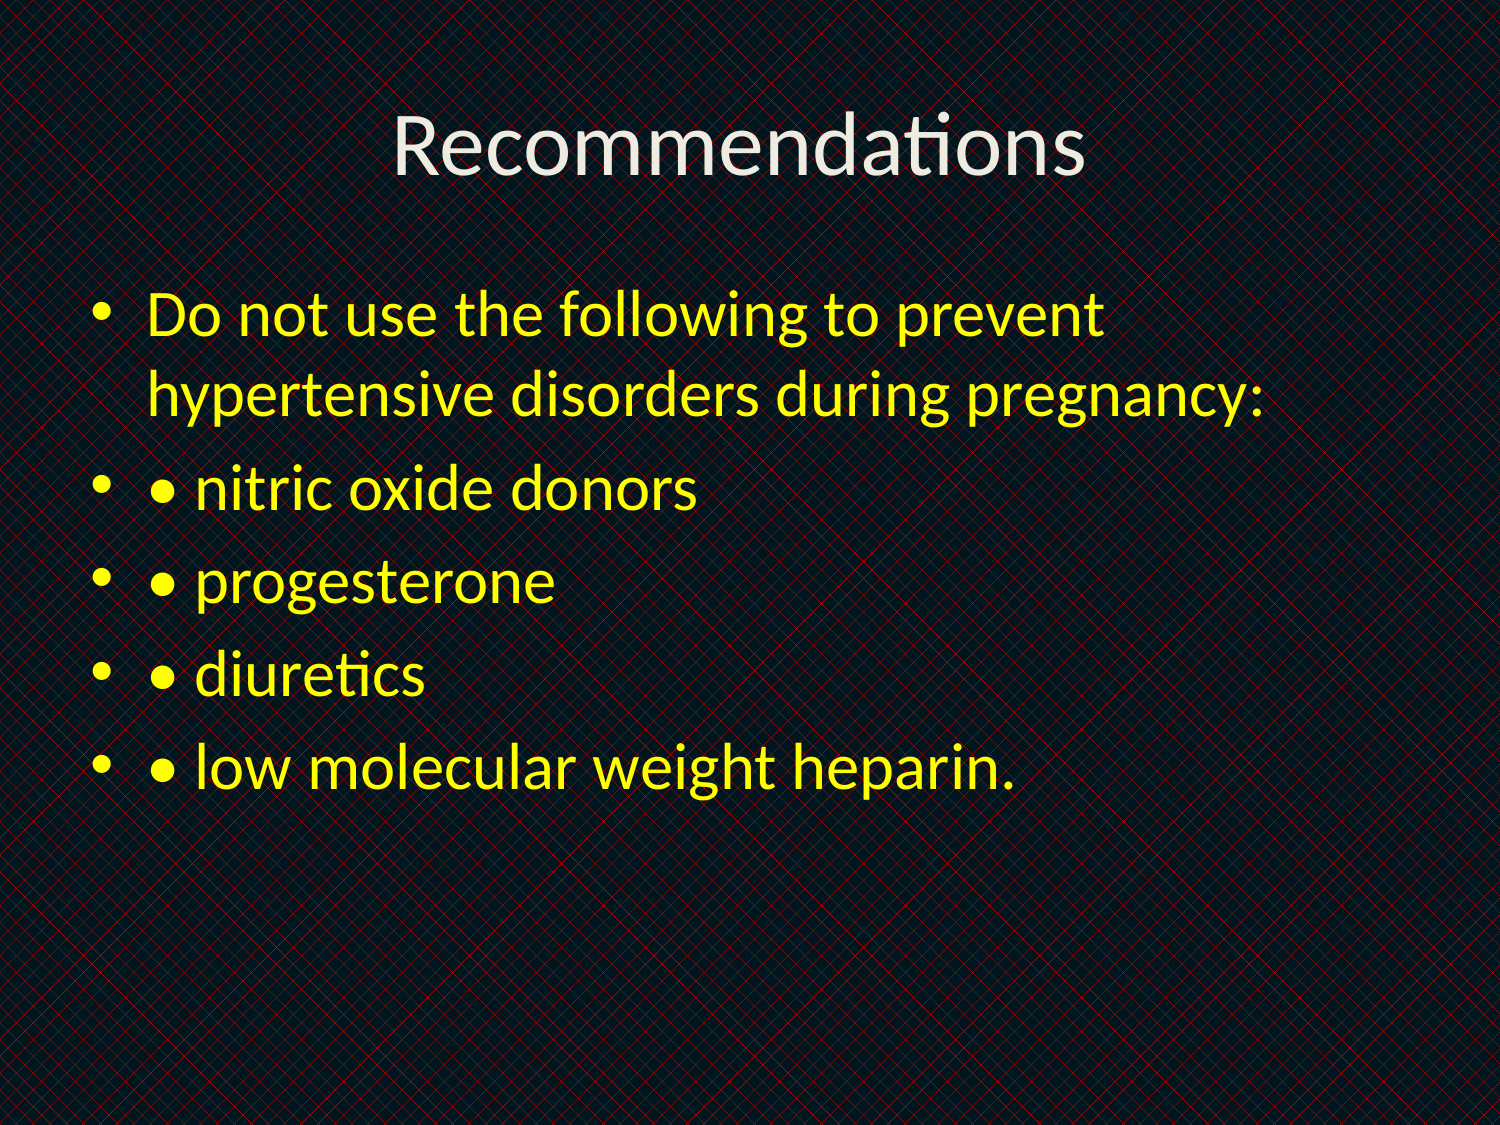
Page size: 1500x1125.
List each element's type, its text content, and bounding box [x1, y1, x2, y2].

list Do not use the following to prevent hypertensive disorders during pregnancy: • nitric oxide donors • progesterone • diuretics • low molecular weight heparin. [75, 262, 1425, 1005]
title Recommendations [75, 45, 1425, 233]
